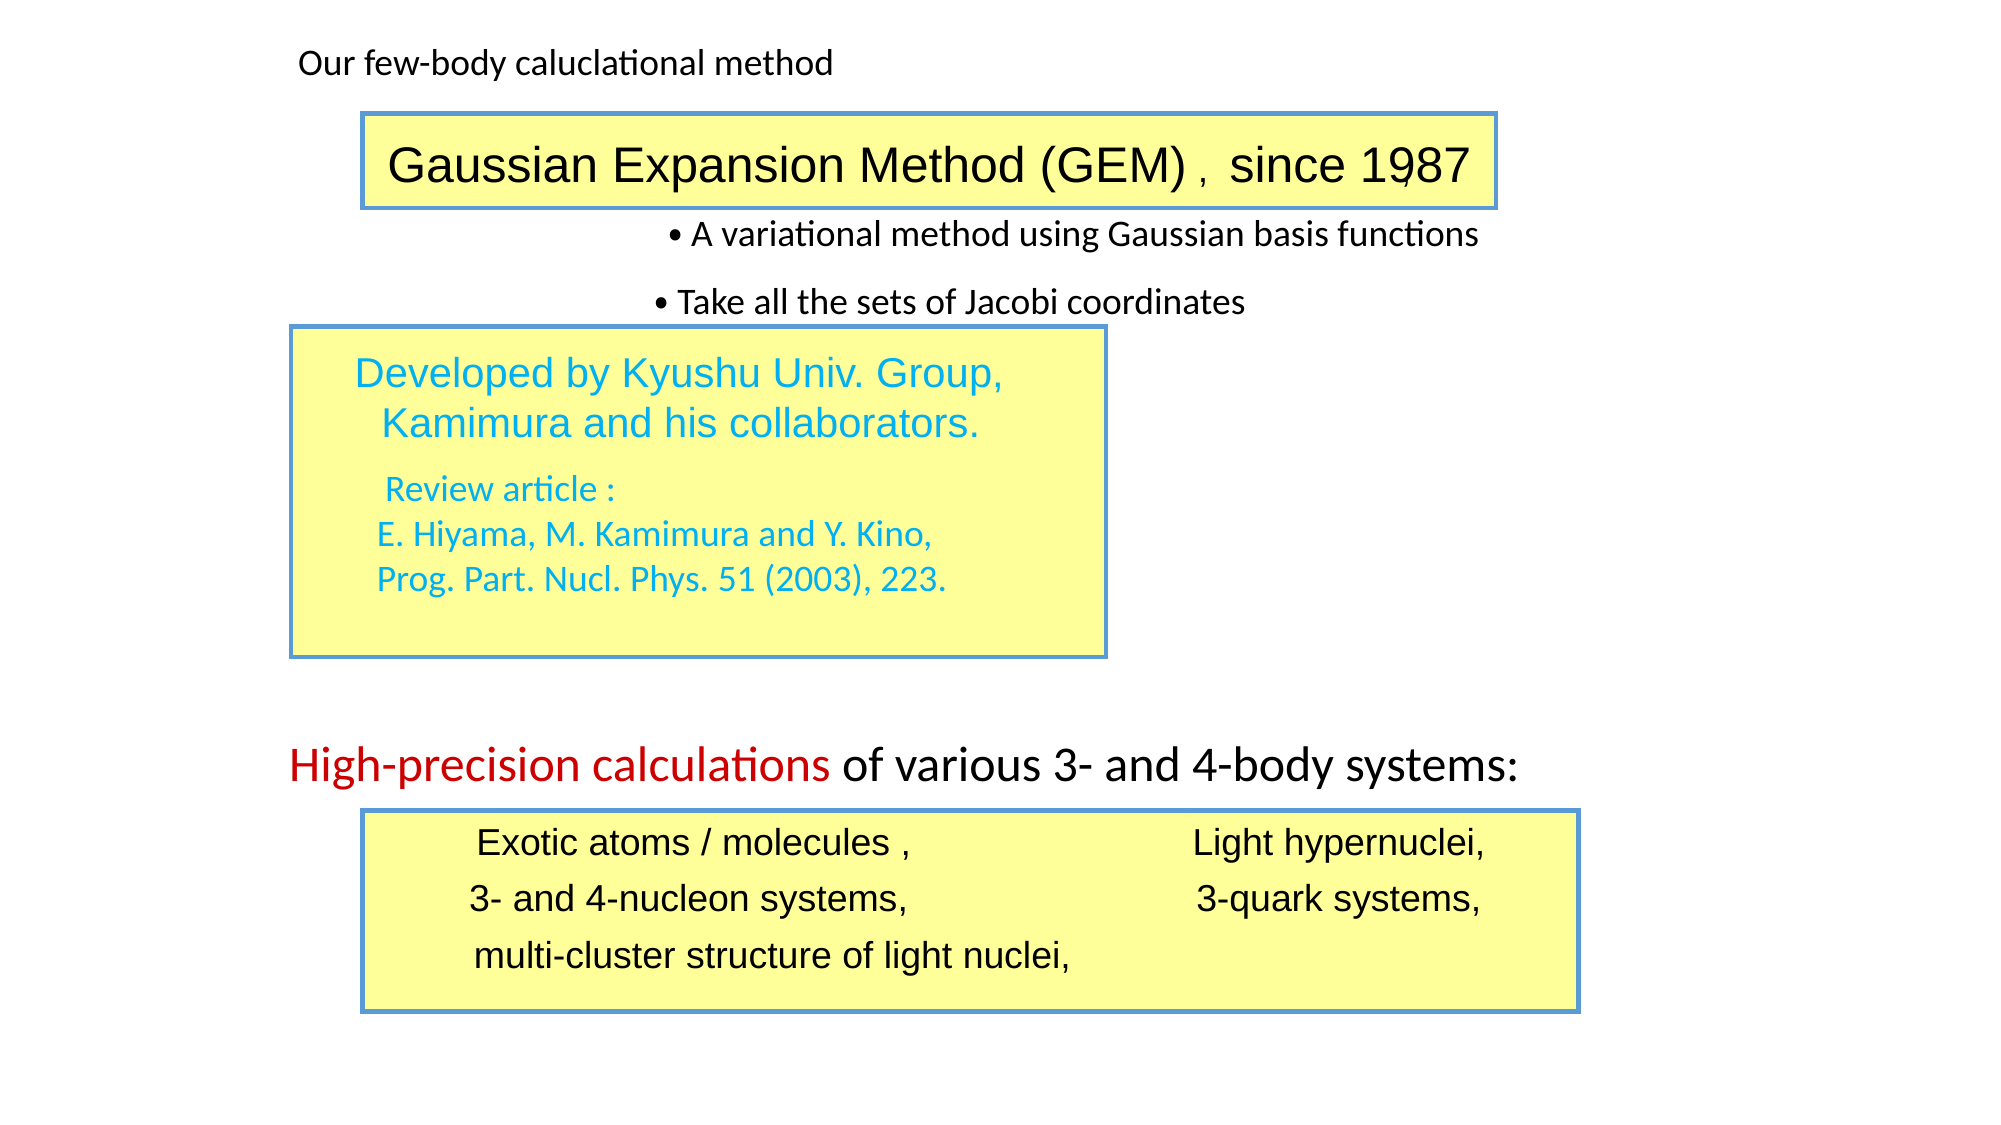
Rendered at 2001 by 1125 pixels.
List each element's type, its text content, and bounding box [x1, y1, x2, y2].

text_box Exotic atoms / molecules , 3- and 4-nucleon systems, multi-cluster structure of light nuclei, [234, 810, 1143, 983]
text_box [291, 326, 1107, 337]
text_box Our few-body caluclational method [283, 30, 850, 91]
text_box [362, 201, 1496, 209]
text_box Light hypernuclei, 3-quark systems, [1143, 810, 1574, 983]
text_box [362, 810, 1579, 1012]
text_box Gaussian Expansion Method (GEM) , since 1987 [249, 125, 1609, 201]
text_box , [1329, 137, 1493, 197]
text_box [291, 453, 1107, 657]
text_box High-precision calculations of various 3- and 4-body systems: [249, 716, 1686, 801]
text_box [362, 113, 1496, 125]
text_box Review article : E. Hiyama, M. Kamimura and Y. Kino, Prog. Part. Nucl. Phys. 51 (2003), 223. [362, 456, 1107, 651]
text_box Developed by Kyushu Univ. Group, Kamimura and his collaborators. [149, 337, 1213, 453]
text_box ・A variational method using Gaussian basis functions ・Take all the sets of Jacobi coordinates [622, 172, 2000, 335]
